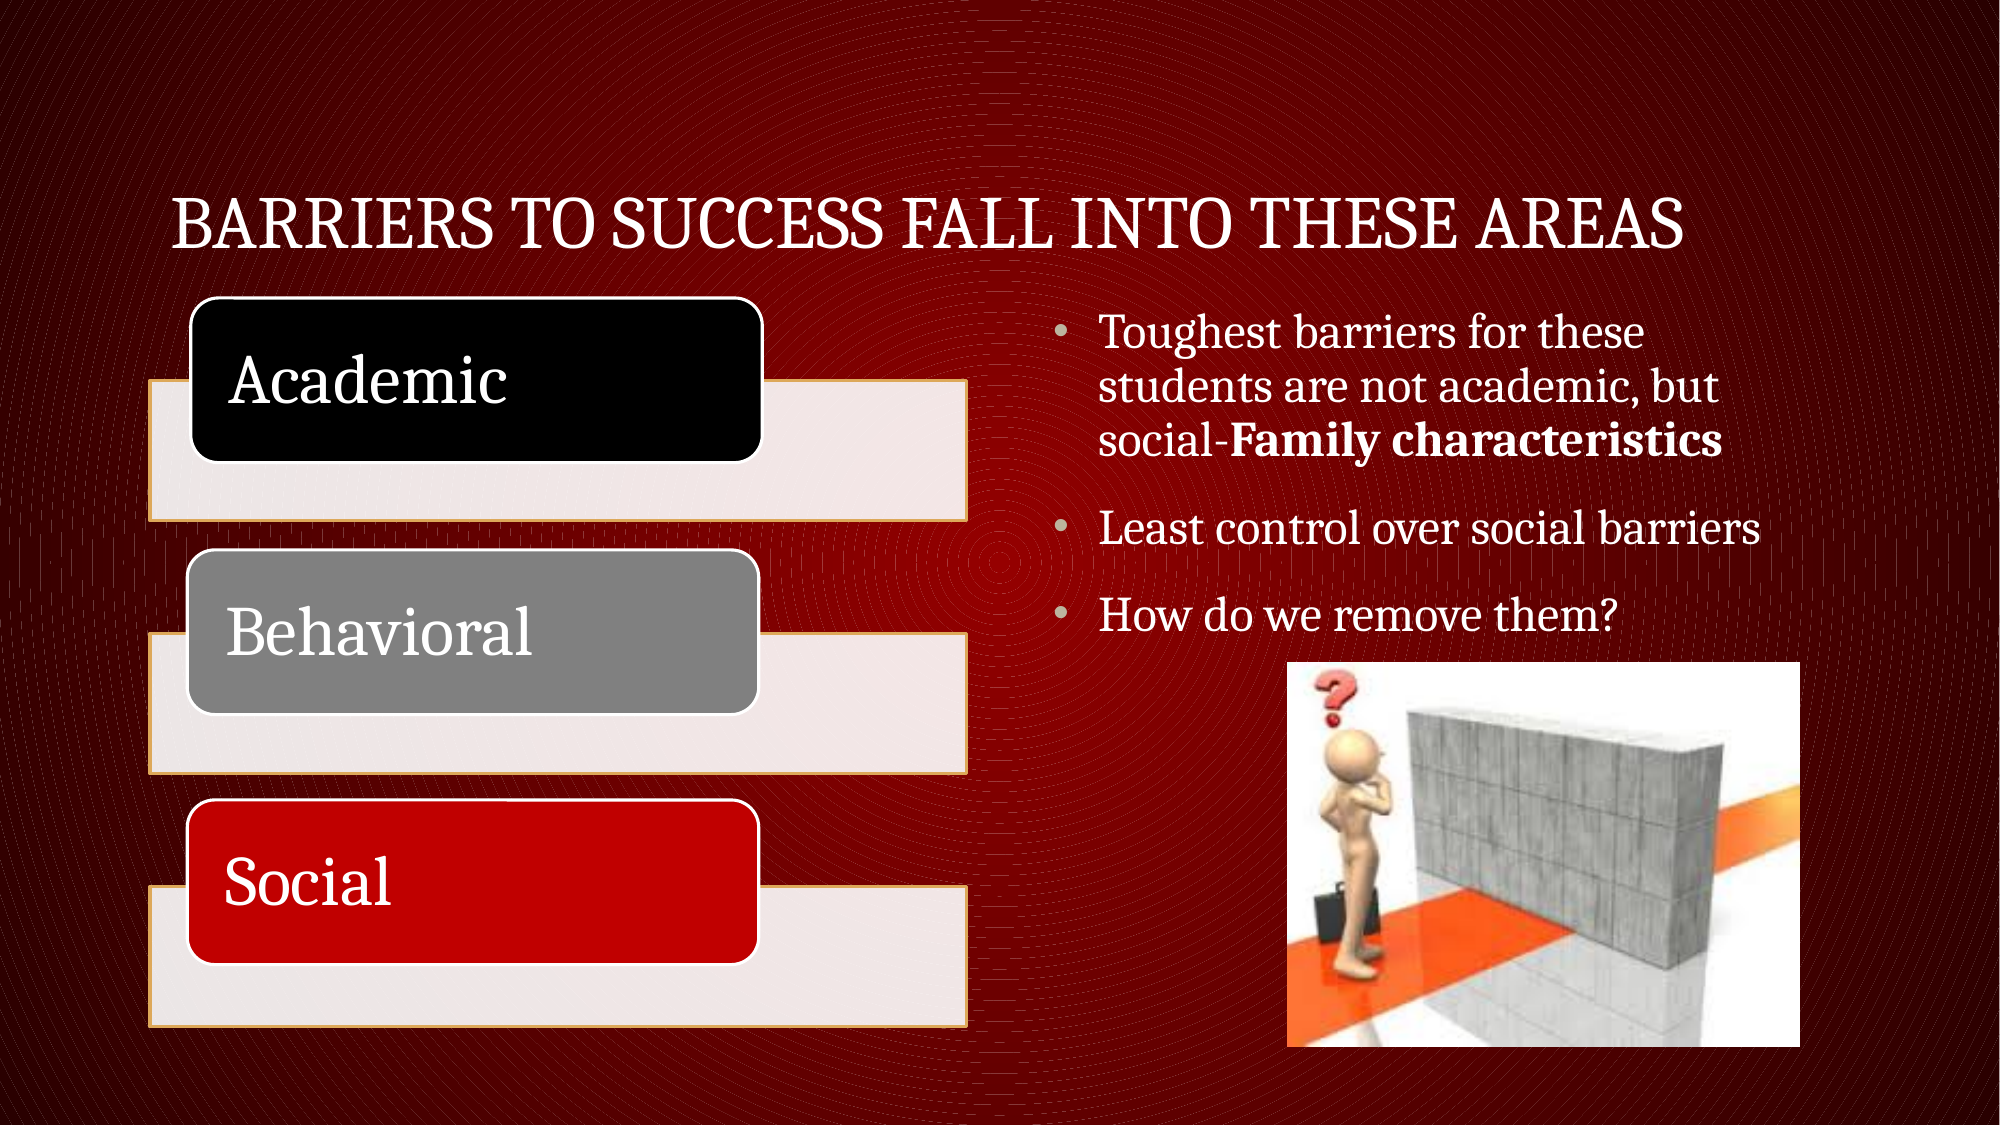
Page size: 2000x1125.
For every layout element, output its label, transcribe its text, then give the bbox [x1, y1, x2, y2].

picture [1286, 661, 1801, 1048]
title Barriers to success fall into these areas [149, 72, 1850, 273]
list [149, 295, 967, 1030]
list Toughest barriers for these students are not academic, but social-Family characteristics Least control over social barriers How do we remove them? [1033, 295, 1850, 1030]
